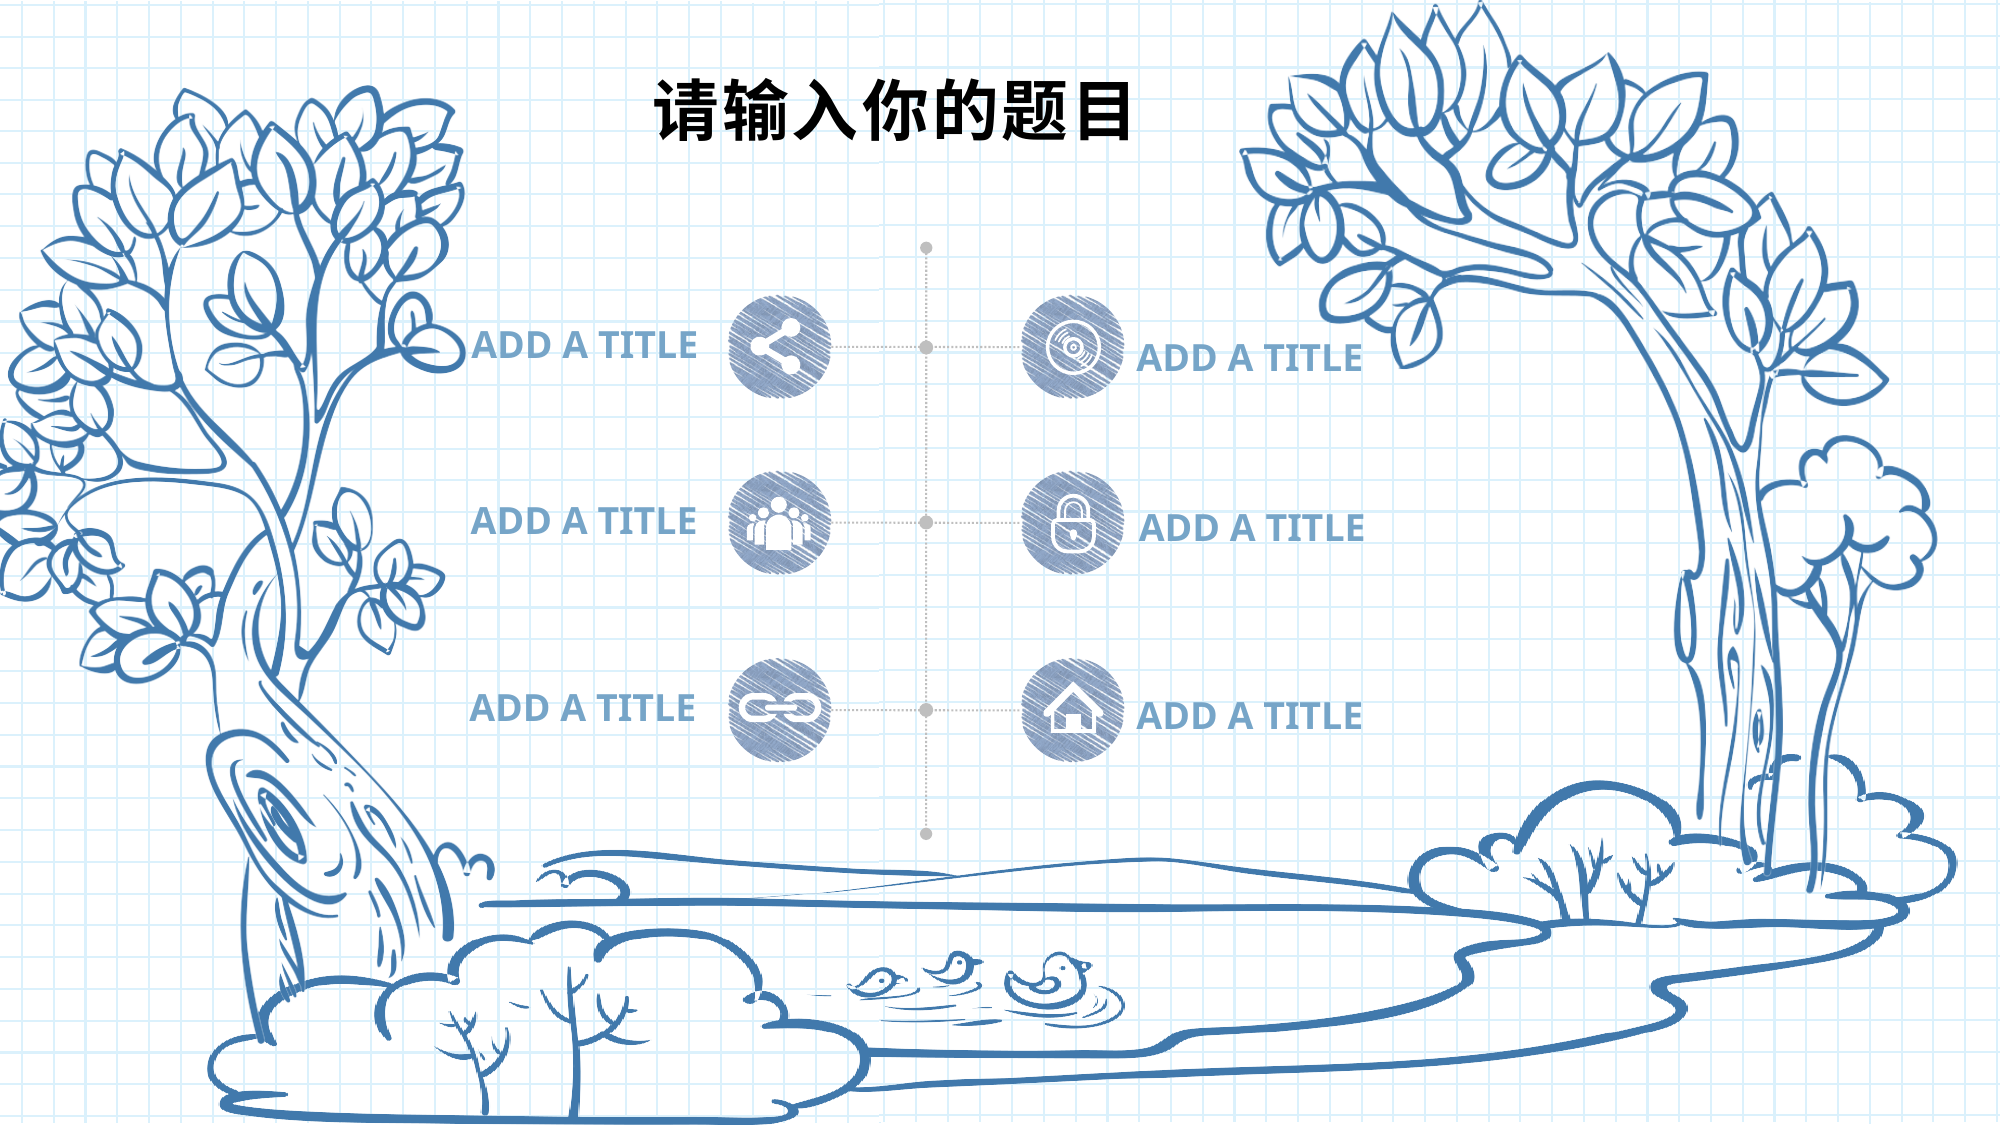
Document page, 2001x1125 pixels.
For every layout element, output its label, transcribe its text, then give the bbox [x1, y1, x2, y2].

text_box ADD A TITLE [454, 654, 712, 737]
text_box ADD A TITLE [456, 291, 714, 374]
text_box ADD A TITLE [1125, 474, 1381, 557]
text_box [727, 470, 832, 575]
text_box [727, 657, 832, 763]
text_box ADD A TITLE [1125, 661, 1379, 744]
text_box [727, 294, 832, 400]
text_box ADD A TITLE [455, 467, 713, 550]
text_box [1020, 294, 1125, 400]
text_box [919, 247, 934, 834]
text_box ADD A TITLE [1125, 304, 1379, 387]
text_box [1020, 470, 1125, 575]
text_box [1020, 657, 1125, 763]
